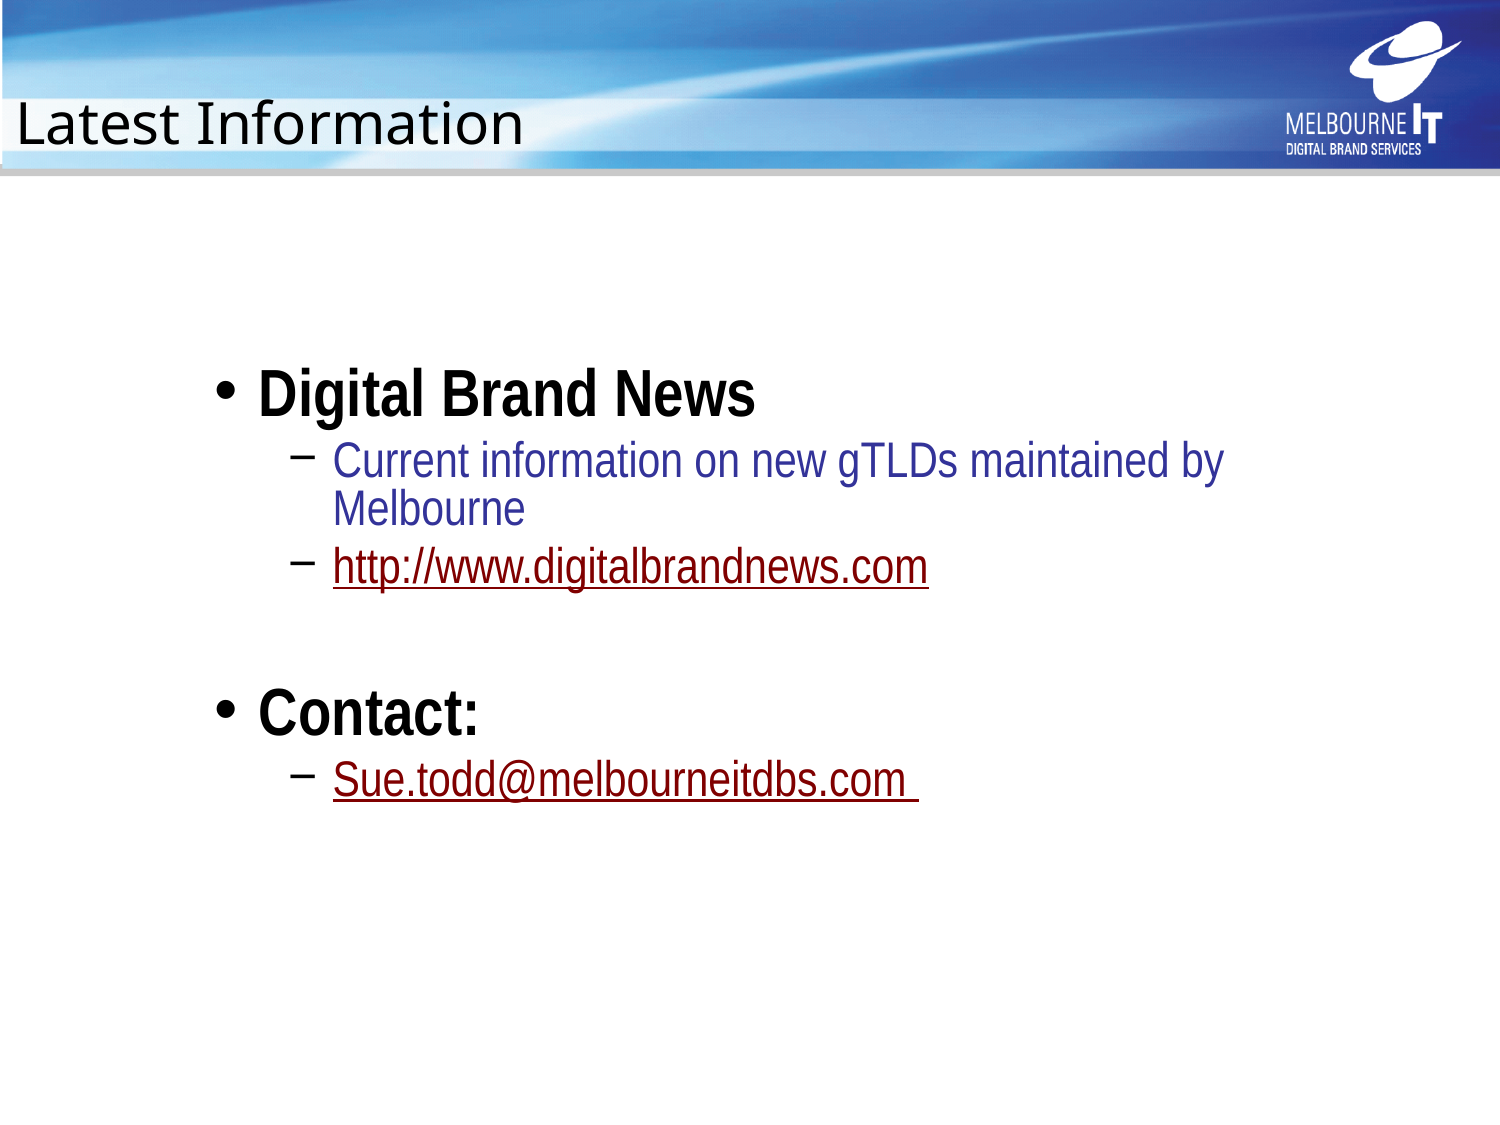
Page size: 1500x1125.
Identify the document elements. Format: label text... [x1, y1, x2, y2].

picture [0, 0, 1500, 174]
list Digital Brand News Current information on new gTLDs maintained by Melbourne http://www.digitalbrandnews.com Contact: Sue.todd@melbourneitdbs.com [198, 187, 1301, 1079]
title Latest Information [0, 78, 1087, 165]
